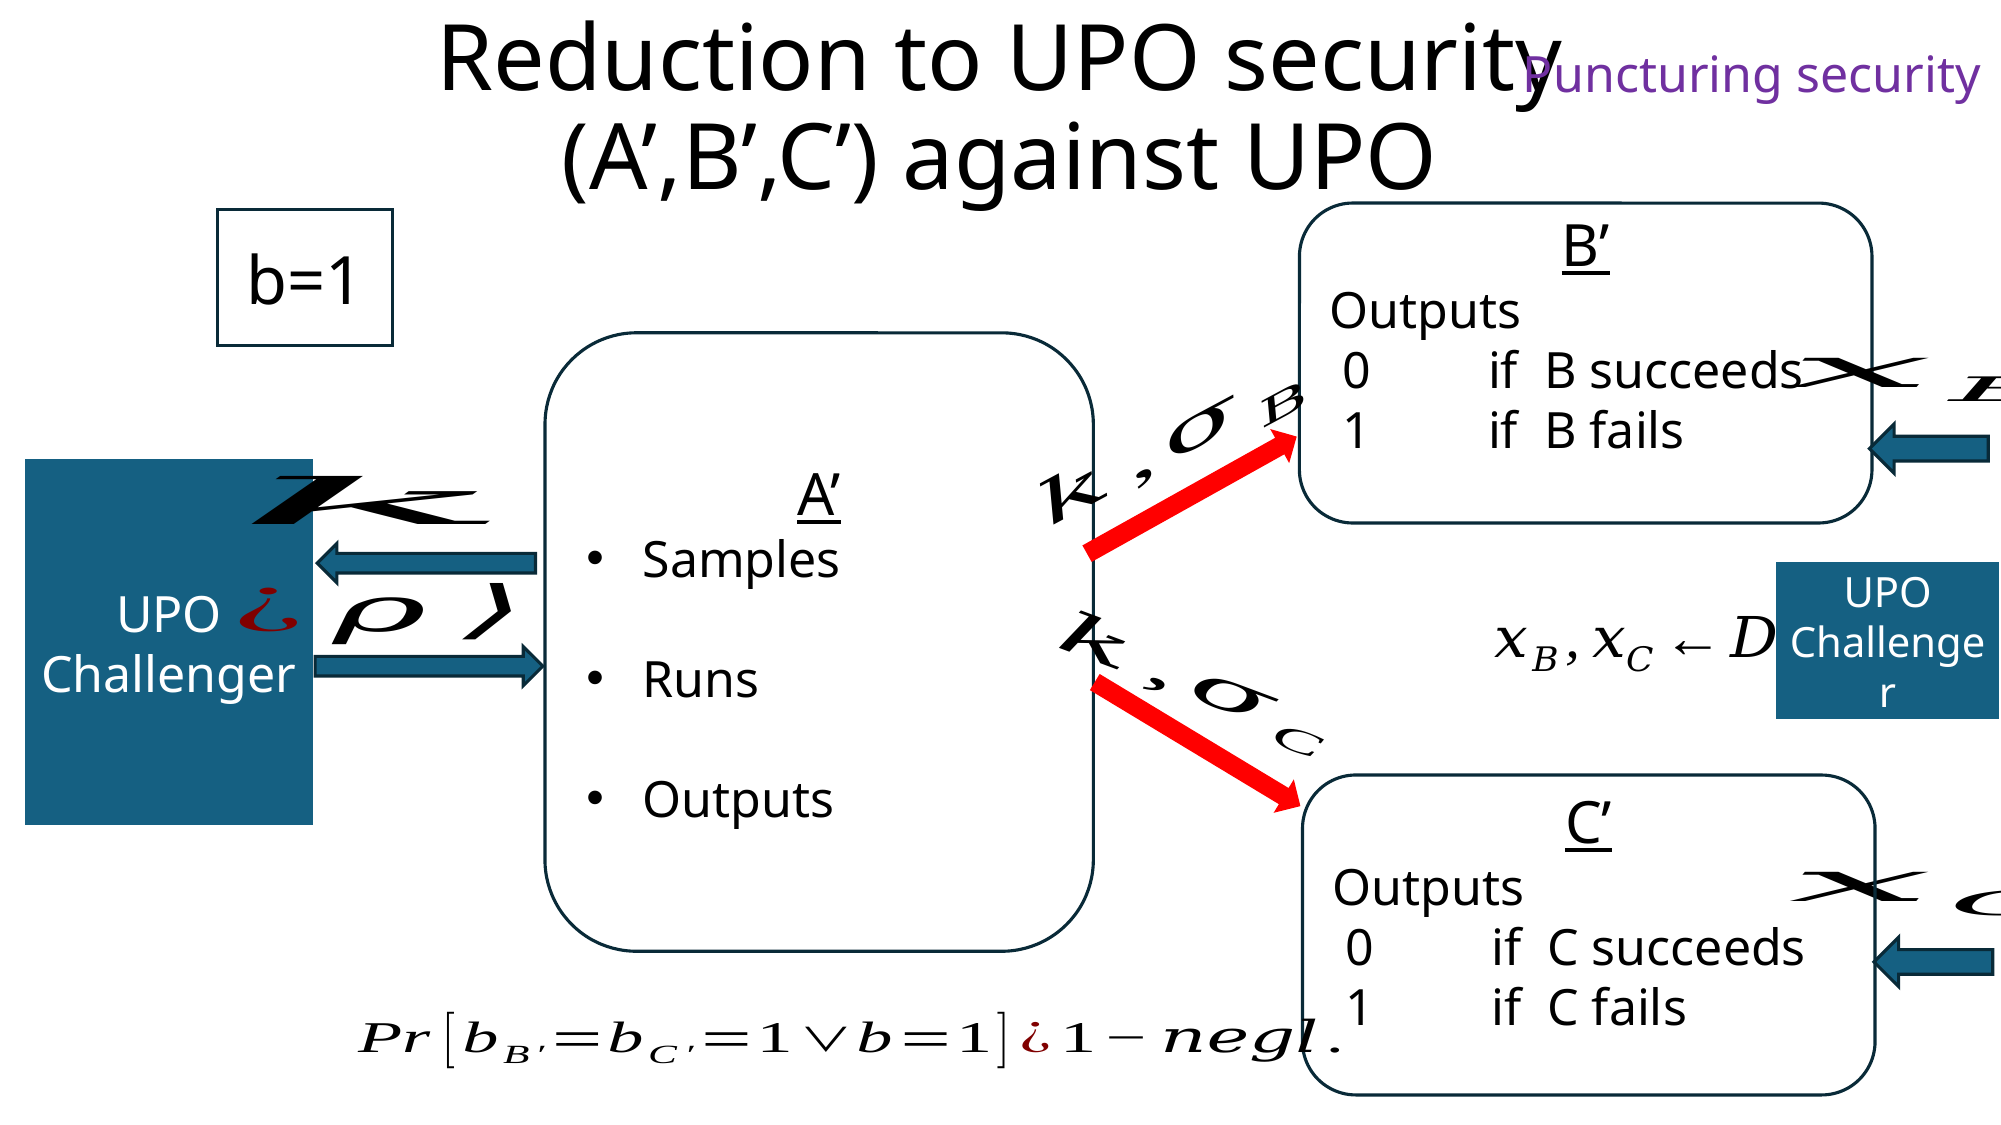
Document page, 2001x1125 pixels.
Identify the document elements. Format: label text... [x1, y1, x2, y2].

text_box [1082, 429, 1297, 562]
text_box [1867, 420, 1990, 478]
text_box UPO Challenger [22, 456, 316, 828]
text_box [313, 642, 546, 690]
text_box [1089, 673, 1301, 813]
text_box Puncturing security [1502, 34, 2000, 110]
title Reduction to UPO security (A’,B’,C’) against UPO [137, 1, 1863, 219]
text_box b=1 [216, 208, 394, 347]
text_box UPO Challenger [1773, 559, 2000, 722]
text_box [314, 539, 538, 587]
text_box [1877, 933, 1995, 991]
text_box B’ Outputs 0 if B succeeds 1 if B fails [1297, 201, 1874, 525]
text_box C’ Outputs 0 if C succeeds 1 if C fails [1300, 773, 1877, 1097]
